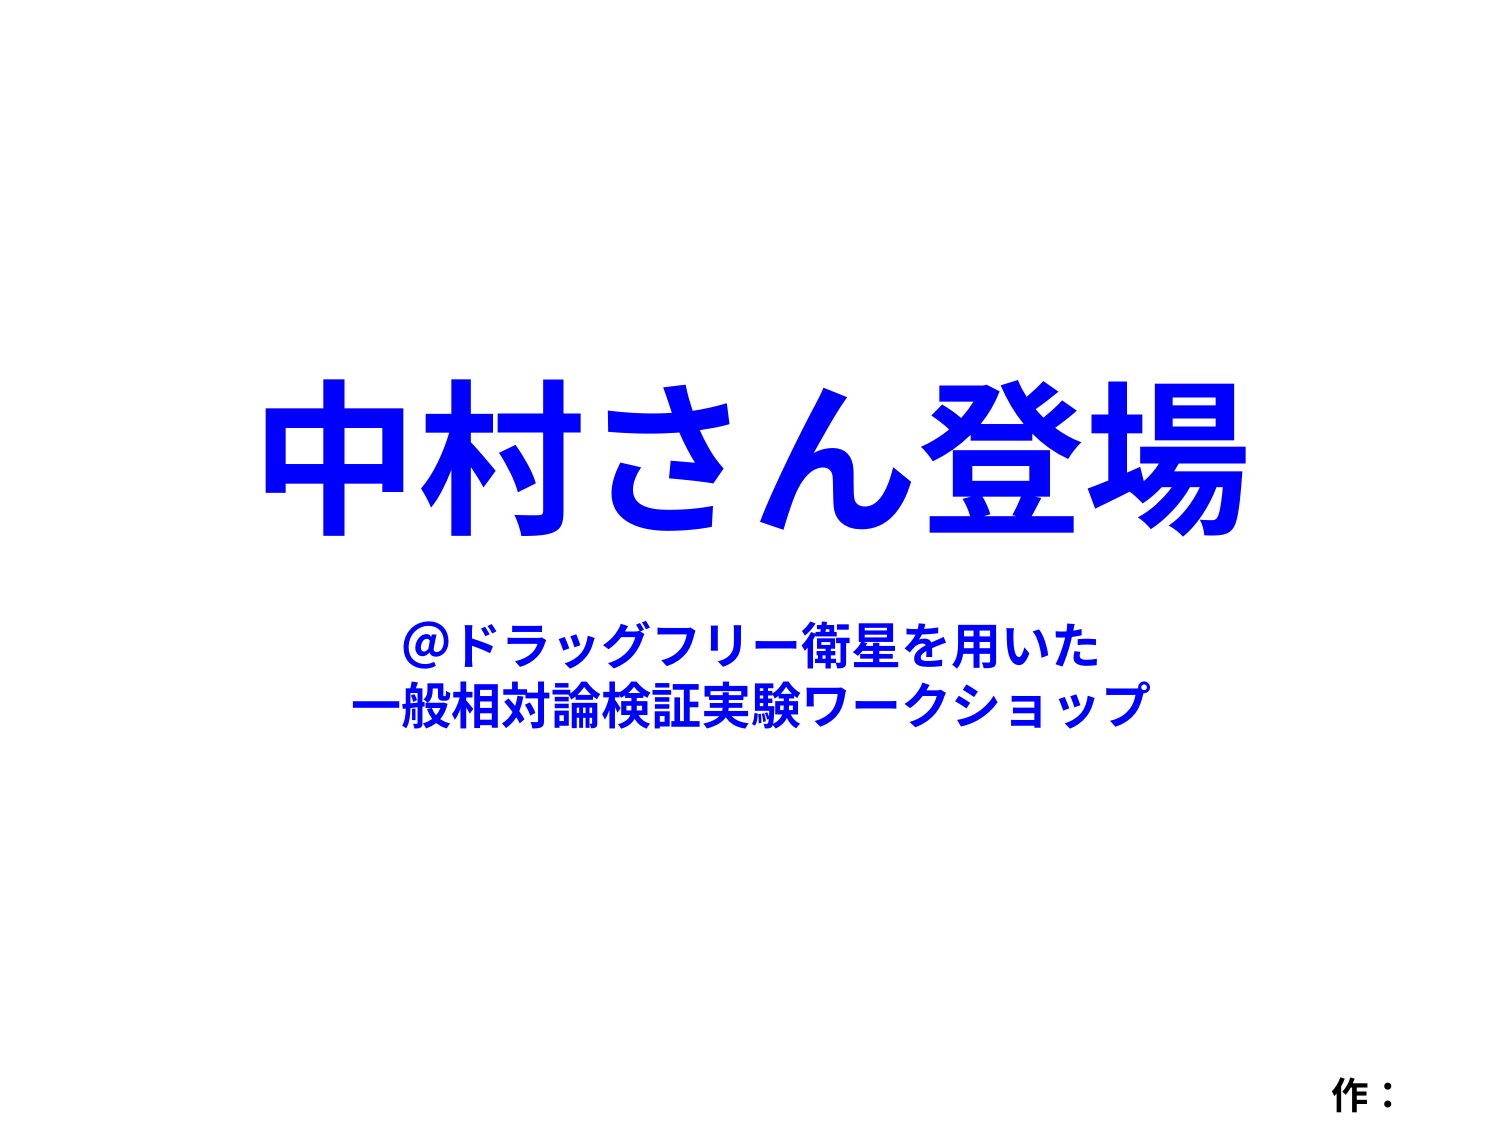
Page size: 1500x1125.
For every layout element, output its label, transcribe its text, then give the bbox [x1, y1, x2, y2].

text_box 作：Sora [1316, 1064, 1500, 1125]
title 中村さん登場 ＠ドラッグフリー衛星を用いた 一般相対論検証実験ワークショップ [76, 231, 1427, 858]
